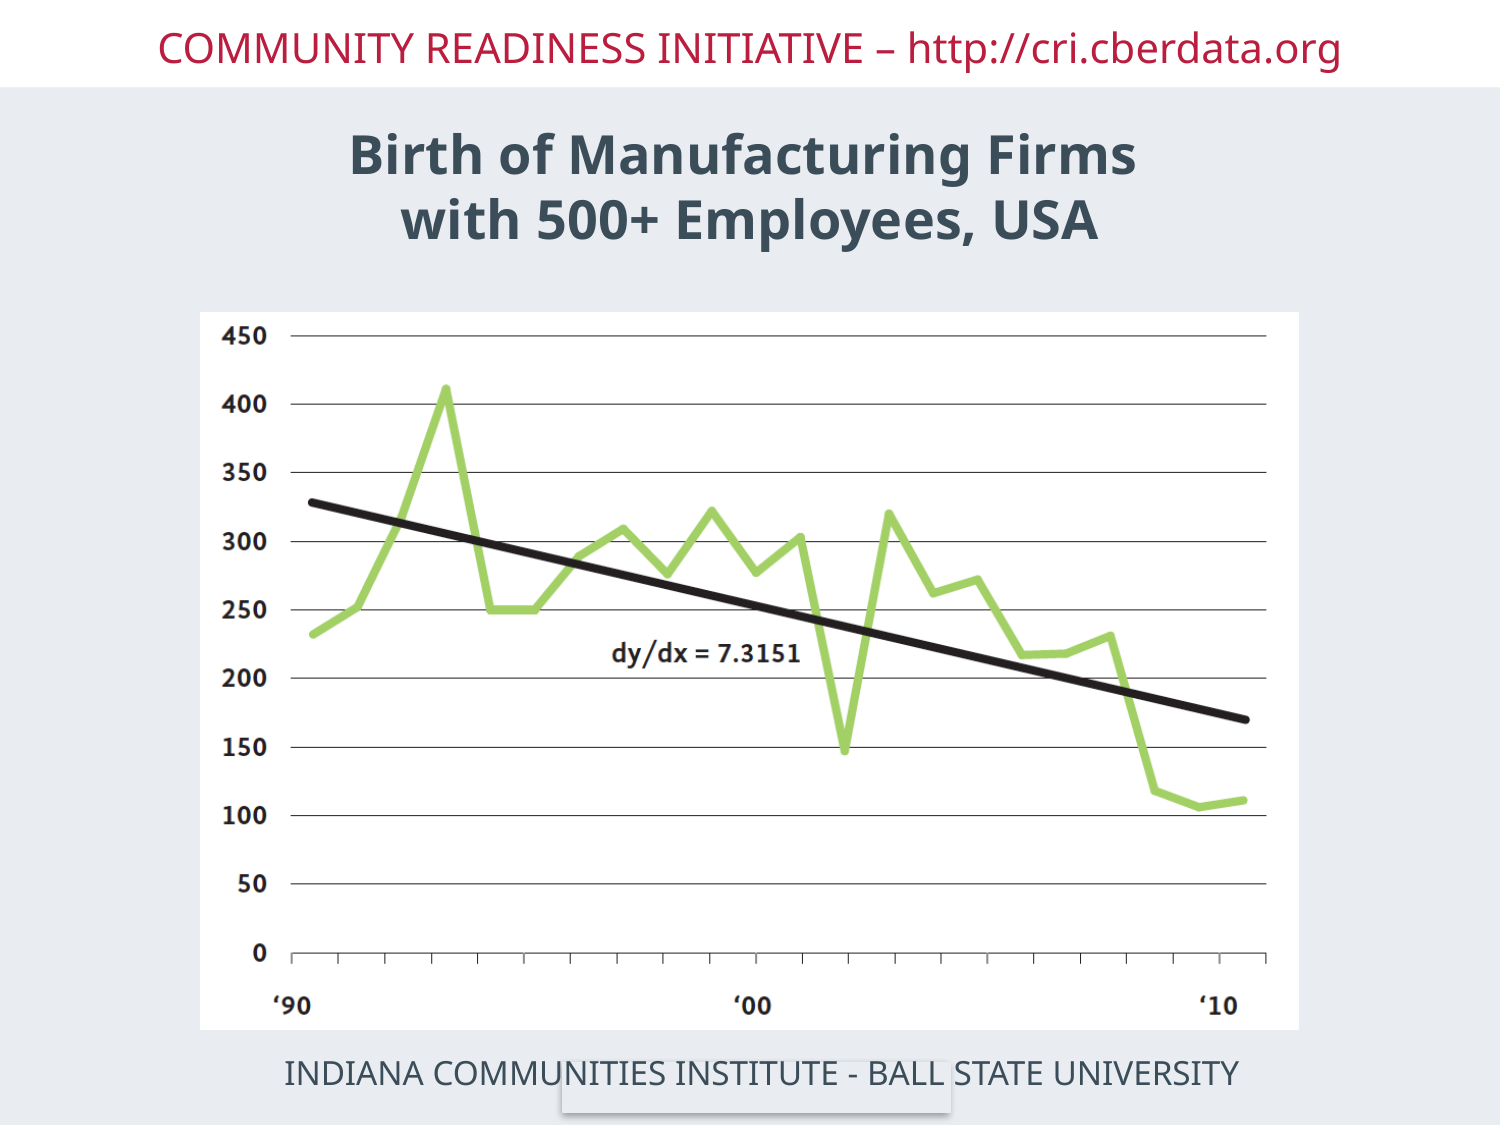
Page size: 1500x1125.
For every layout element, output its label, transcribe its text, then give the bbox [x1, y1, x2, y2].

title Birth of Manufacturing Firms with 500+ Employees, USA [74, 112, 1426, 258]
picture [0, 88, 1500, 1125]
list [97, 312, 1403, 1031]
